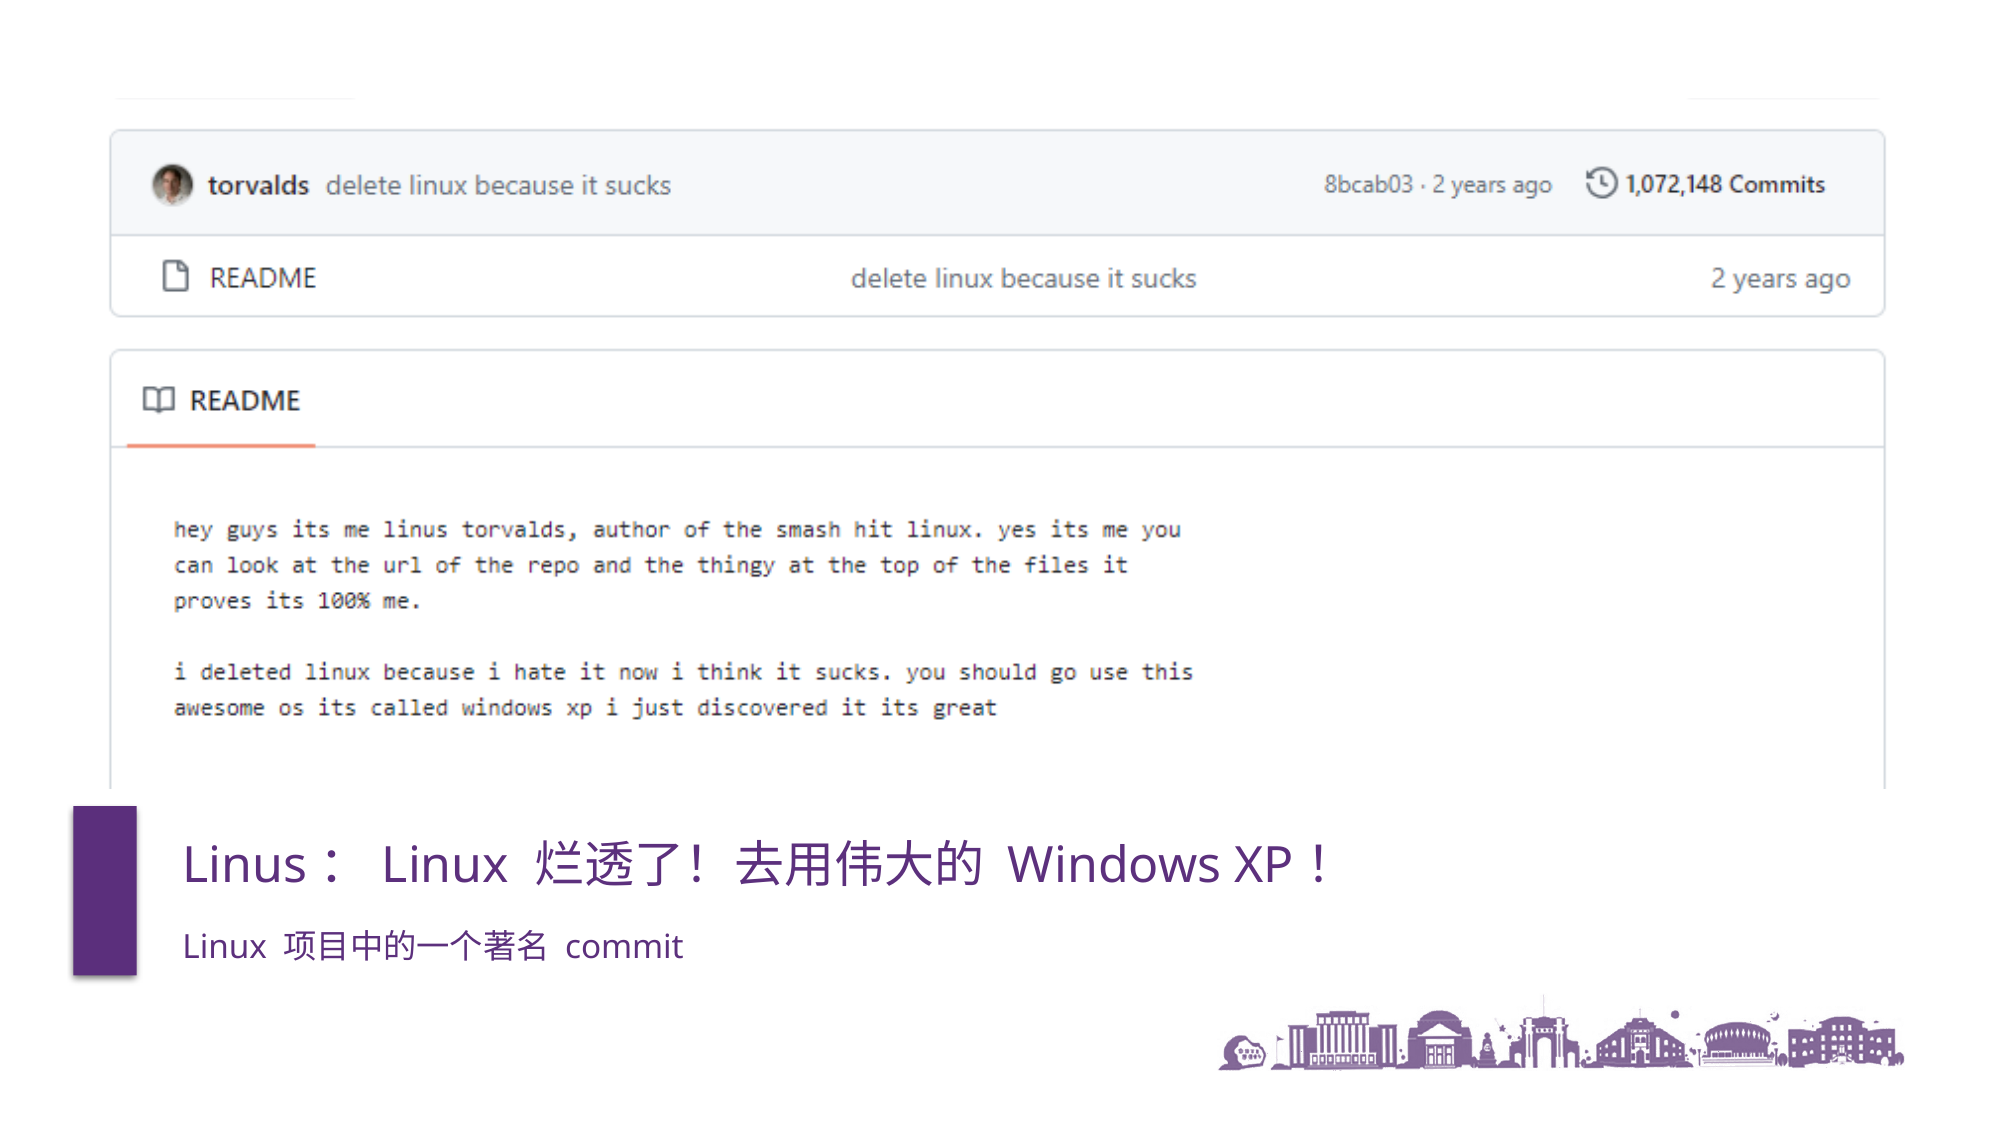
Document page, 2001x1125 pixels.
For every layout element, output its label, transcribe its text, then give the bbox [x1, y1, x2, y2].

title Linus：Linux 烂透了！去用伟大的 Windows XP！ [167, 808, 1863, 915]
list Linux 项目中的一个著名 commit [167, 915, 1863, 976]
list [91, 98, 1908, 789]
